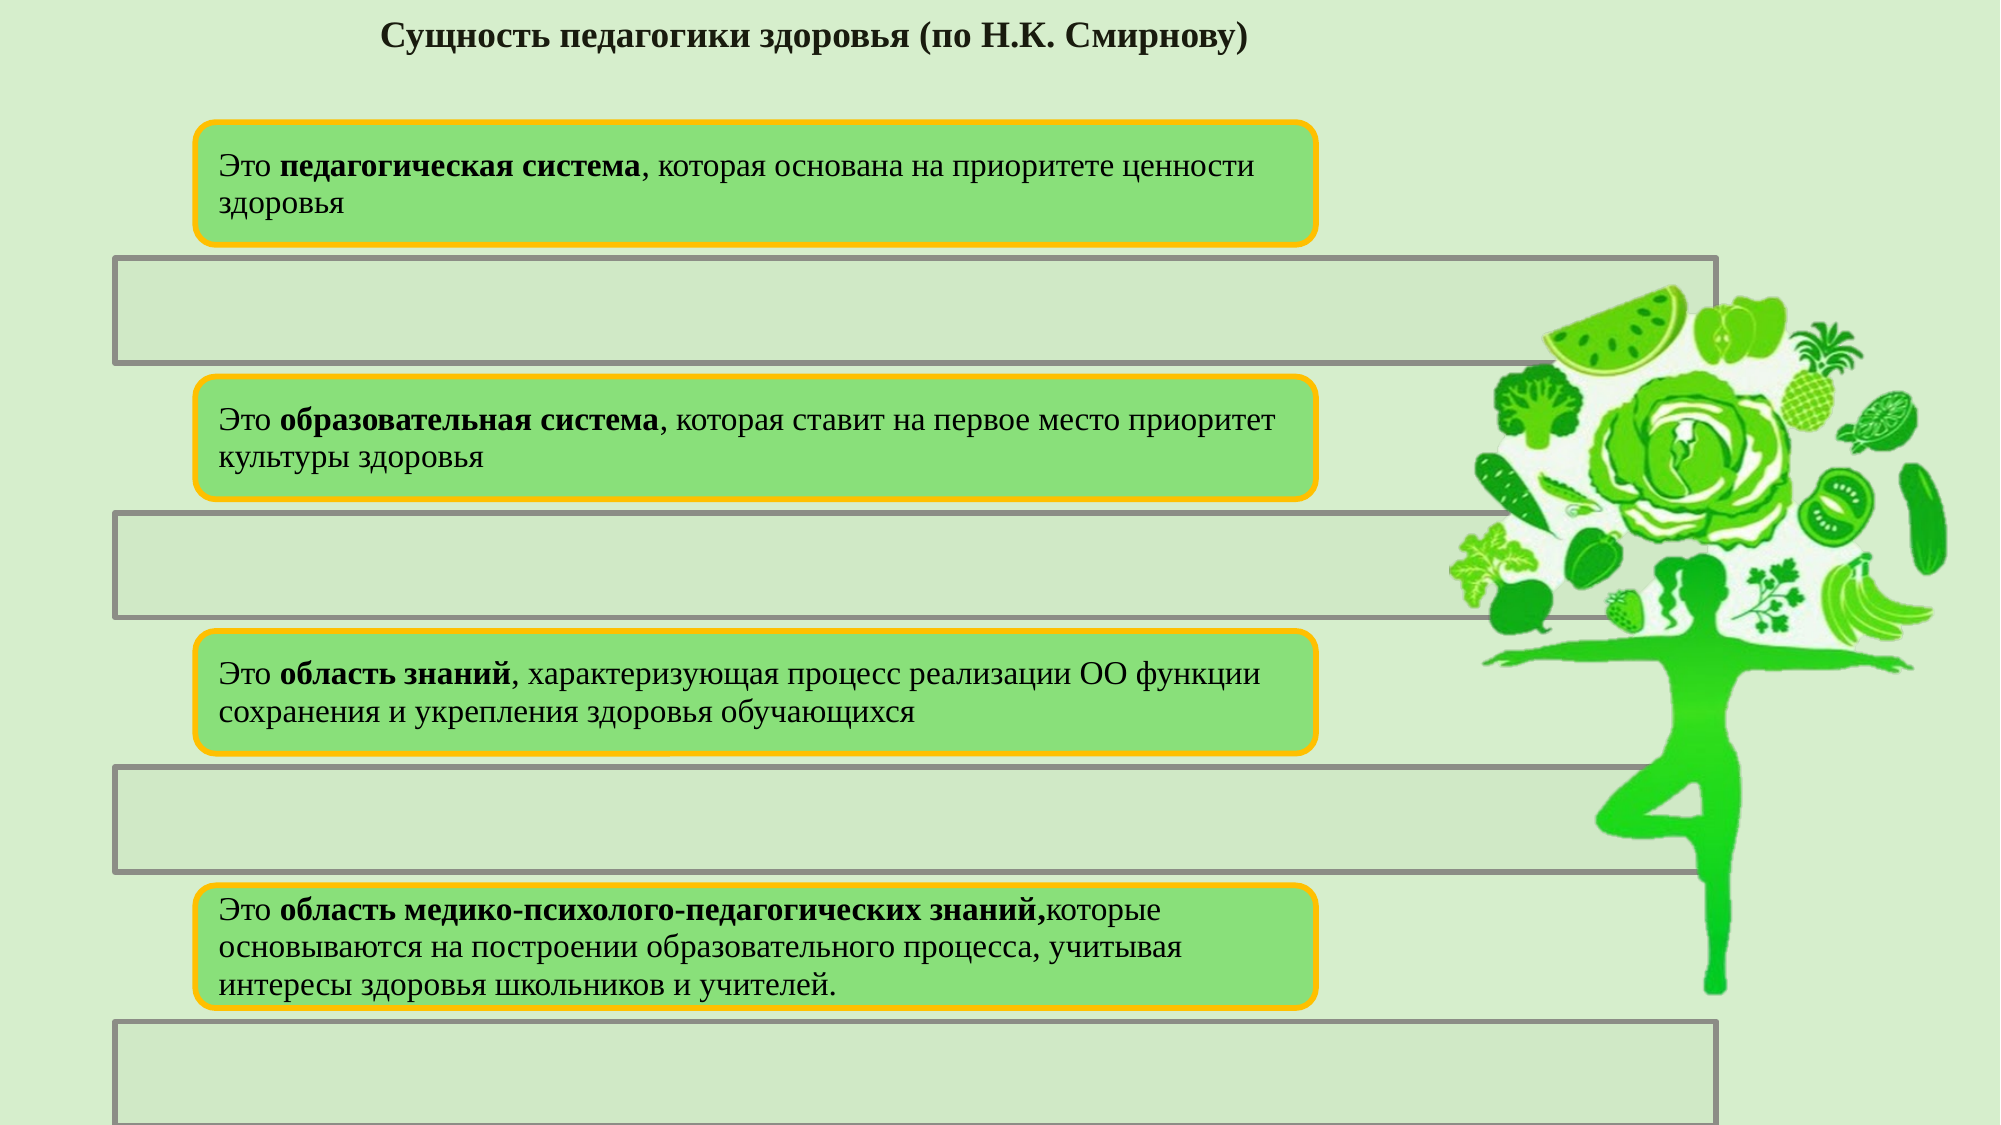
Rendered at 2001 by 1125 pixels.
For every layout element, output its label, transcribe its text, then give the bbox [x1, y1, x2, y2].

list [115, 108, 1717, 1125]
picture [1417, 250, 2000, 1014]
title Сущность педагогики здоровья (по Н.К. Смирнову) [364, 0, 1762, 109]
